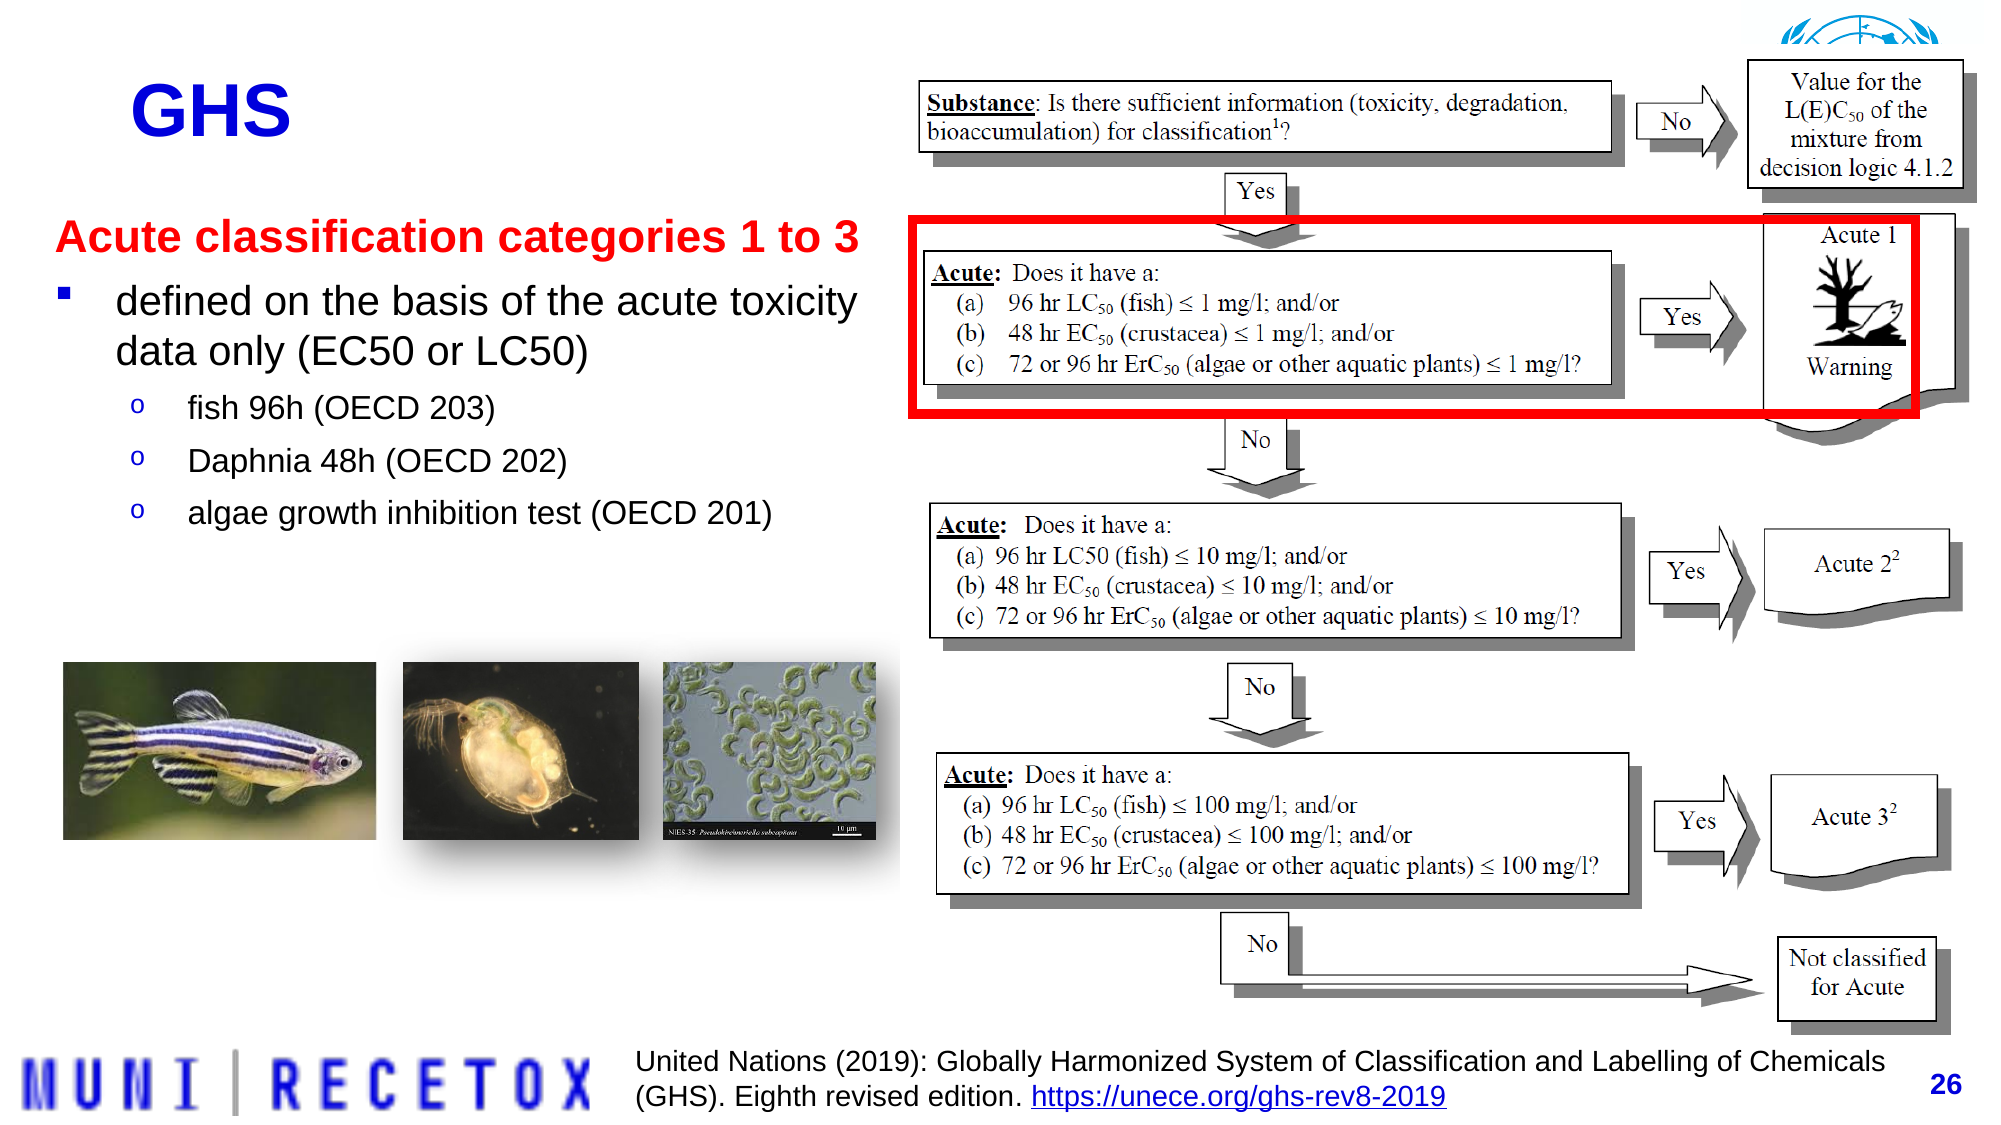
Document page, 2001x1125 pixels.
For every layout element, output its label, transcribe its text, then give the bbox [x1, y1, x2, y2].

picture [662, 661, 876, 840]
text_box United Nations (2019): Globally Harmonized System of Classification and Labelling of Chemicals (GHS). Eighth revised edition. https://unece.org/ghs-rev8-2019 [620, 1034, 1978, 1125]
title GHS [115, 54, 894, 175]
picture [402, 661, 640, 840]
picture [62, 661, 379, 840]
text_box Acute classification categories 1 to 3 defined on the basis of the acute toxicity data only (EC50 or LC50) fish 96h (OECD 203) Daphnia 48h (OECD 202) algae growth inhibition test (OECD 201) [39, 198, 894, 983]
picture [899, 0, 1990, 1037]
